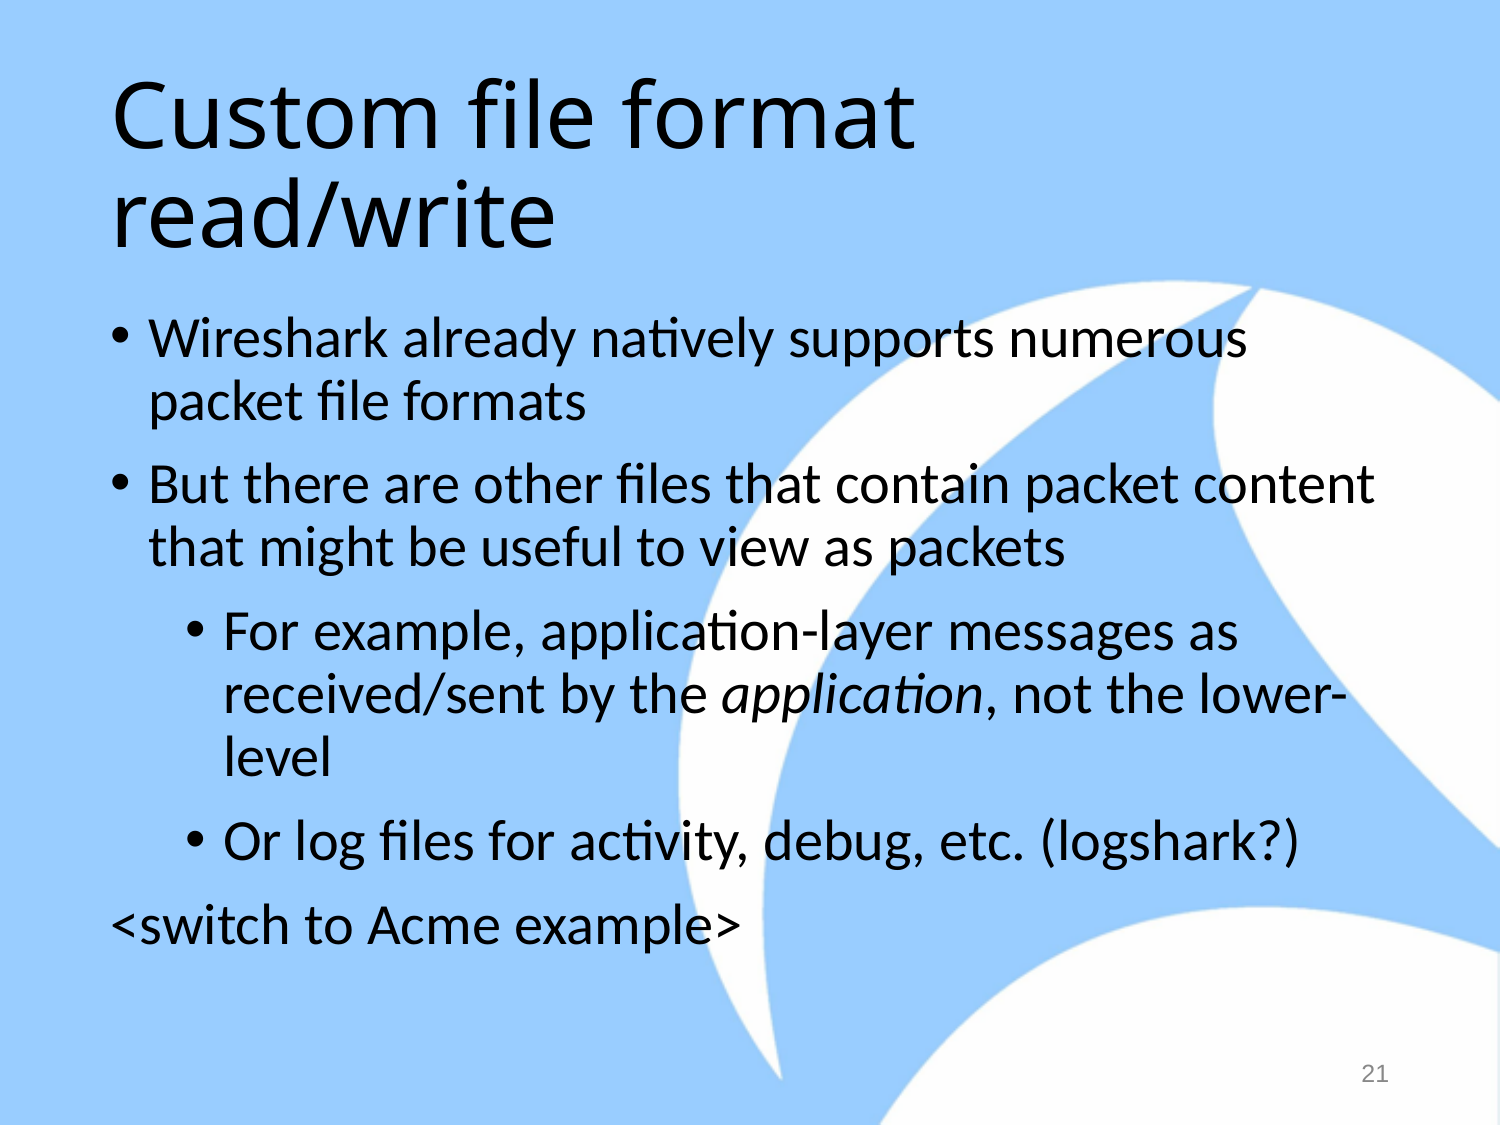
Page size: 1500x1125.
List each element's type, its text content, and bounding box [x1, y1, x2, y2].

picture [0, 0, 1500, 1125]
slide_number 21 [1058, 1050, 1398, 1095]
title Custom file format read/write [102, 37, 1398, 298]
list Wireshark already natively supports numerous packet file formats But there are other files that contain packet content that might be useful to view as packets For example, application-layer messages as received/sent by the application, not the lower-level Or log files for activity, debug, etc. (logshark?) <switch to Acme example> [102, 298, 1398, 1125]
